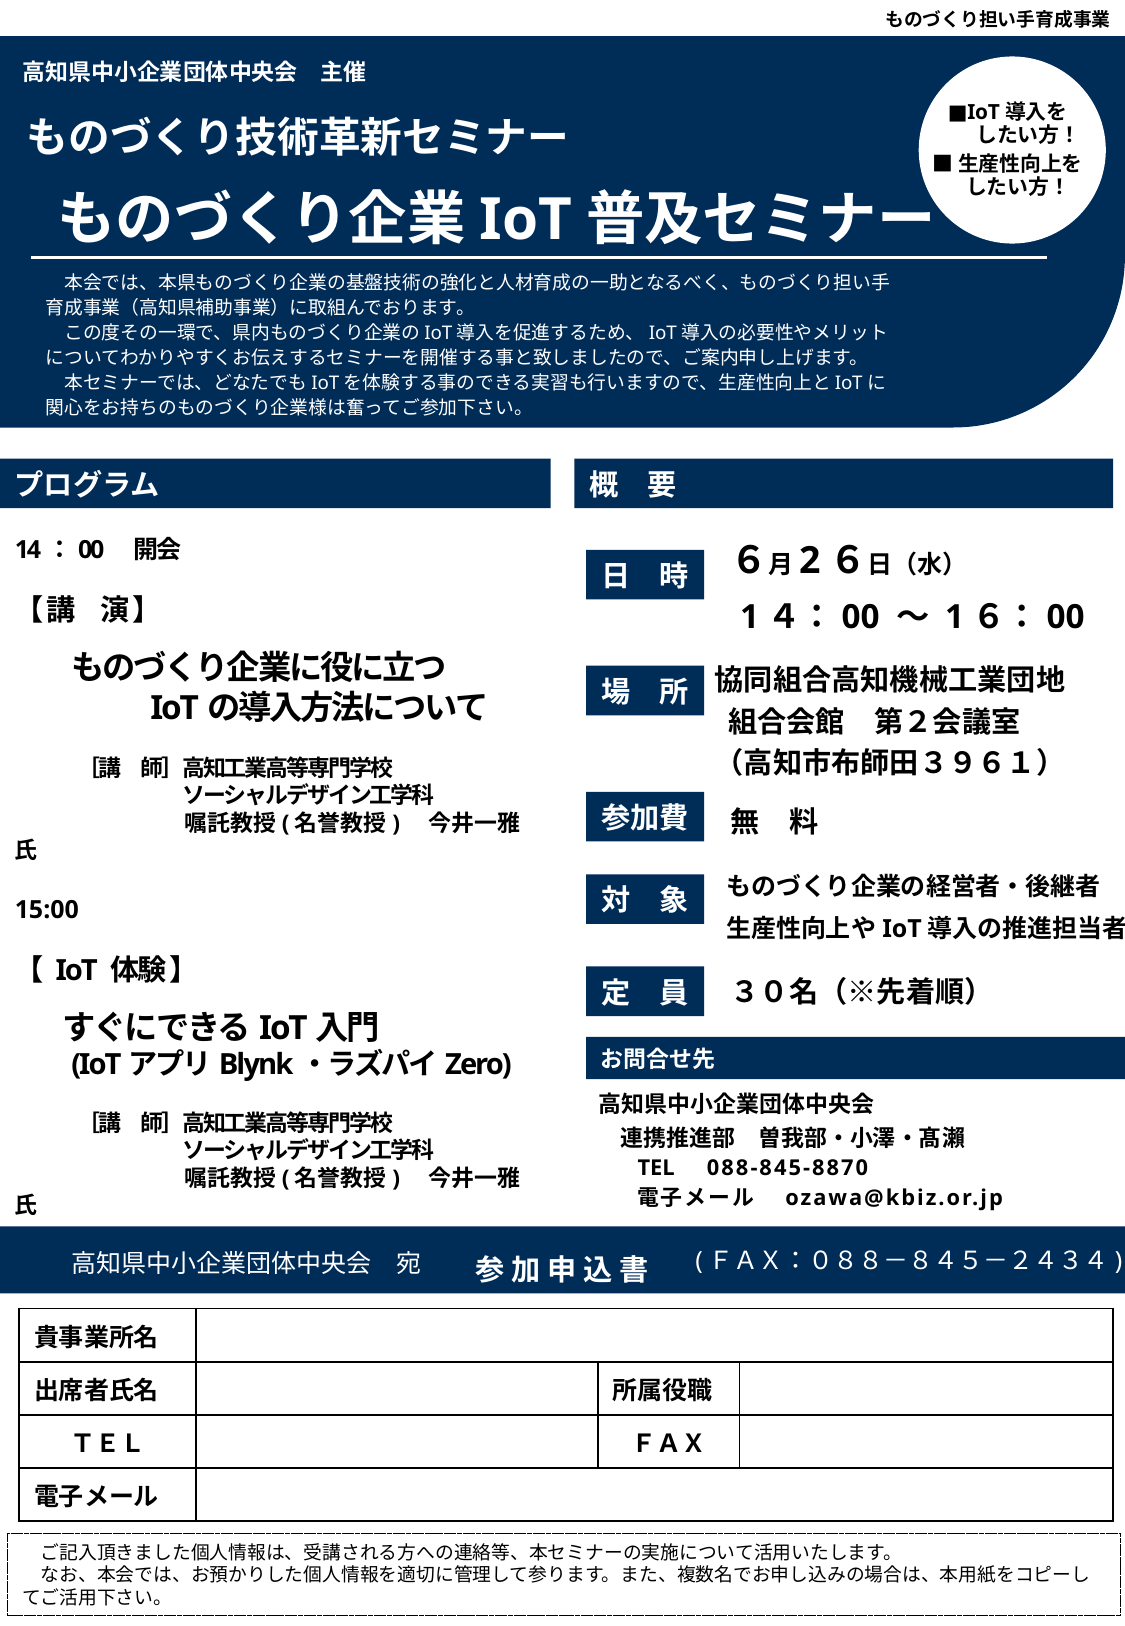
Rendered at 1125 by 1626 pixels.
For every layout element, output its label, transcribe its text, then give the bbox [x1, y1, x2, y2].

table_header [197, 1309, 1112, 1361]
text_box [0, 34, 1125, 430]
text_box [934, 206, 1090, 246]
text_box ものづくり技術革新セミナー ものづくり企業IoT普及セミナー [11, 103, 951, 261]
table_cell ＦＡＸ [599, 1416, 739, 1467]
table_cell 出席者氏名 [20, 1363, 195, 1414]
table_cell ＴＥＬ [20, 1416, 195, 1467]
text_box 対 象 [586, 874, 705, 924]
table_cell 所属役職 [599, 1363, 739, 1414]
table_cell 電子メール [20, 1469, 195, 1520]
text_box 場 所 [586, 665, 699, 716]
text_box 参 加 申 込 書 [0, 1226, 1125, 1294]
table_cell [740, 1363, 1112, 1414]
text_box 本会では、本県ものづくり企業の基盤技術の強化と人材育成の一助となるべく、ものづくり担い手育成事業（高知県補助事業）に取組んでおります。 この度その一環で、県内ものづくり企業のIoT導入を促進するため、IoT導入の必要性やメリットについてわかりやすくお伝えするセミナーを開催する事と致しましたので、ご案内申し上げます。 本セミナーでは、どなたでもIoTを体験する事のできる実習も行いますので、生産性向上とIoTに関心をお持ちのものづくり企業様は奮ってご参加下さい。 [30, 263, 919, 426]
text_box 高知県中小企業団体中央会 宛 [56, 1239, 437, 1285]
text_box ものづくり企業の経営者・後継者 生産性向上やIoT導入の推進担当者 [711, 851, 1125, 950]
text_box ６月2６日（水） [716, 528, 1125, 589]
text_box 参加費 [586, 791, 705, 842]
text_box TEL 088-845-8870 電子メール ozawa@kbiz.or.jp [596, 1143, 1125, 1217]
text_box (ＦＡＸ：０８８－８４５－２４３４) [680, 1237, 1125, 1283]
text_box 無 料 [716, 788, 1125, 846]
table_header 貴事業所名 [20, 1309, 195, 1361]
text_box 14：00 開会 【 講 演 】 ものづくり企業に役に立つ IoTの導入方法について ［講 師］高知工業高等専門学校 ソーシャルデザイン工学科 嘱託教授(名誉教授) 今井一雅 氏 15:00 【 IoT 体験 】 すぐにできるIoT入門 (IoTアプリBlynk・ラズパイZero) ［講 師］高知工業高等専門学校 ソーシャルデザイン工学科 嘱託教授(名誉教授) 今井一雅 氏 16：00 閉会 [0, 511, 551, 1226]
text_box 協同組合高知機械工業団地 組合会館 第２会議室 （高知市布師田３９６１） [699, 647, 1121, 829]
text_box 定 員 [586, 966, 705, 1017]
table_cell [740, 1416, 1112, 1467]
text_box お問合せ先 [586, 1036, 1125, 1076]
table_cell [197, 1416, 597, 1467]
text_box 概 要 [574, 458, 1114, 509]
text_box ３０名（※先着順） [716, 966, 1106, 1016]
text_box プログラム [0, 458, 551, 509]
text_box [935, 54, 1090, 93]
text_box ■IoT導入を したい方！ ■生産性向上を したい方！ [902, 93, 1113, 206]
text_box ご記入頂きました個人情報は、受講される方への連絡等、本セミナーの実施について活用いたします。 なお、本会では、お預かりした個人情報を適切に管理して参ります。また、複数名でお申し込みの場合は、本用紙をコピーしてご活用下さい。 [7, 1533, 1121, 1616]
text_box 高知県中小企業団体中央会 連携推進部 曽我部・小澤・髙瀨 [584, 1076, 1125, 1159]
text_box 高知県中小企業団体中央会 主催 [7, 53, 965, 93]
table_cell [197, 1469, 1112, 1520]
text_box 日 時 [586, 549, 705, 600]
table_cell [197, 1363, 597, 1414]
text_box 1４：00 ～ 1６：00 [725, 588, 1125, 643]
text_box ものづくり担い手育成事業 [751, 0, 1125, 38]
